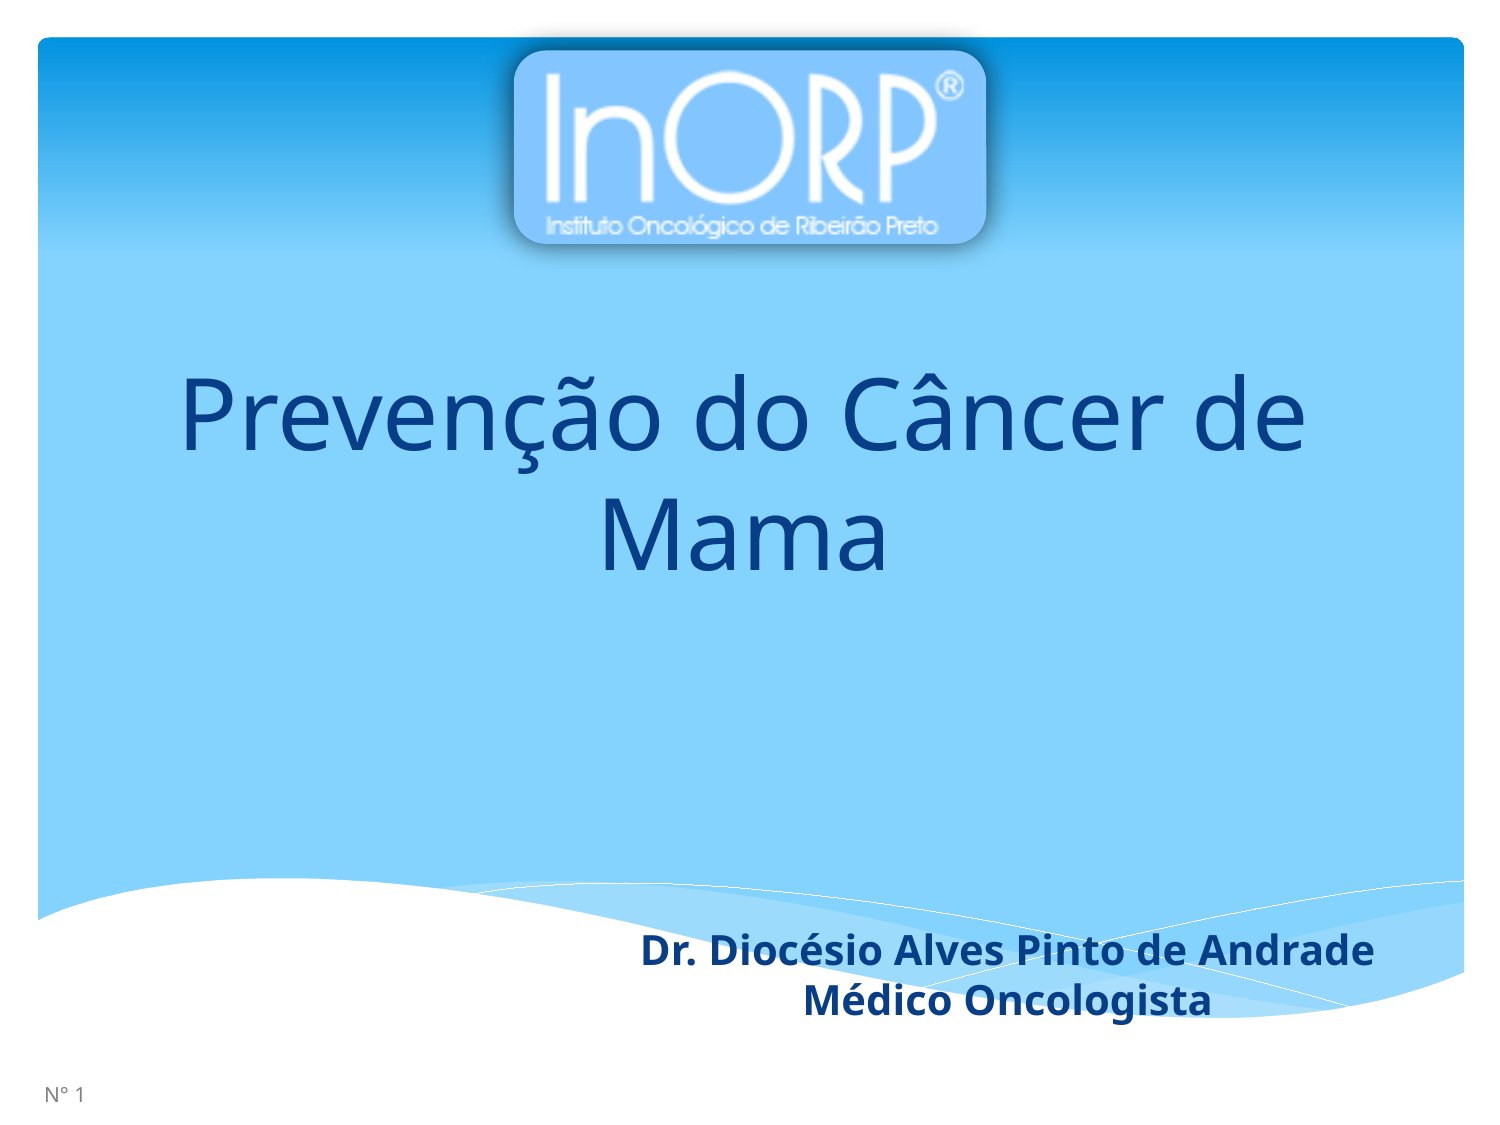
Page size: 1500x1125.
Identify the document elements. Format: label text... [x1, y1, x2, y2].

picture [513, 50, 987, 244]
text_box Dr. Diocésio Alves Pinto de Andrade Médico Oncologista [549, 925, 1467, 1032]
text_box N° 1 [29, 1074, 219, 1115]
title Prevenção do Câncer de Mama [46, 328, 1442, 598]
